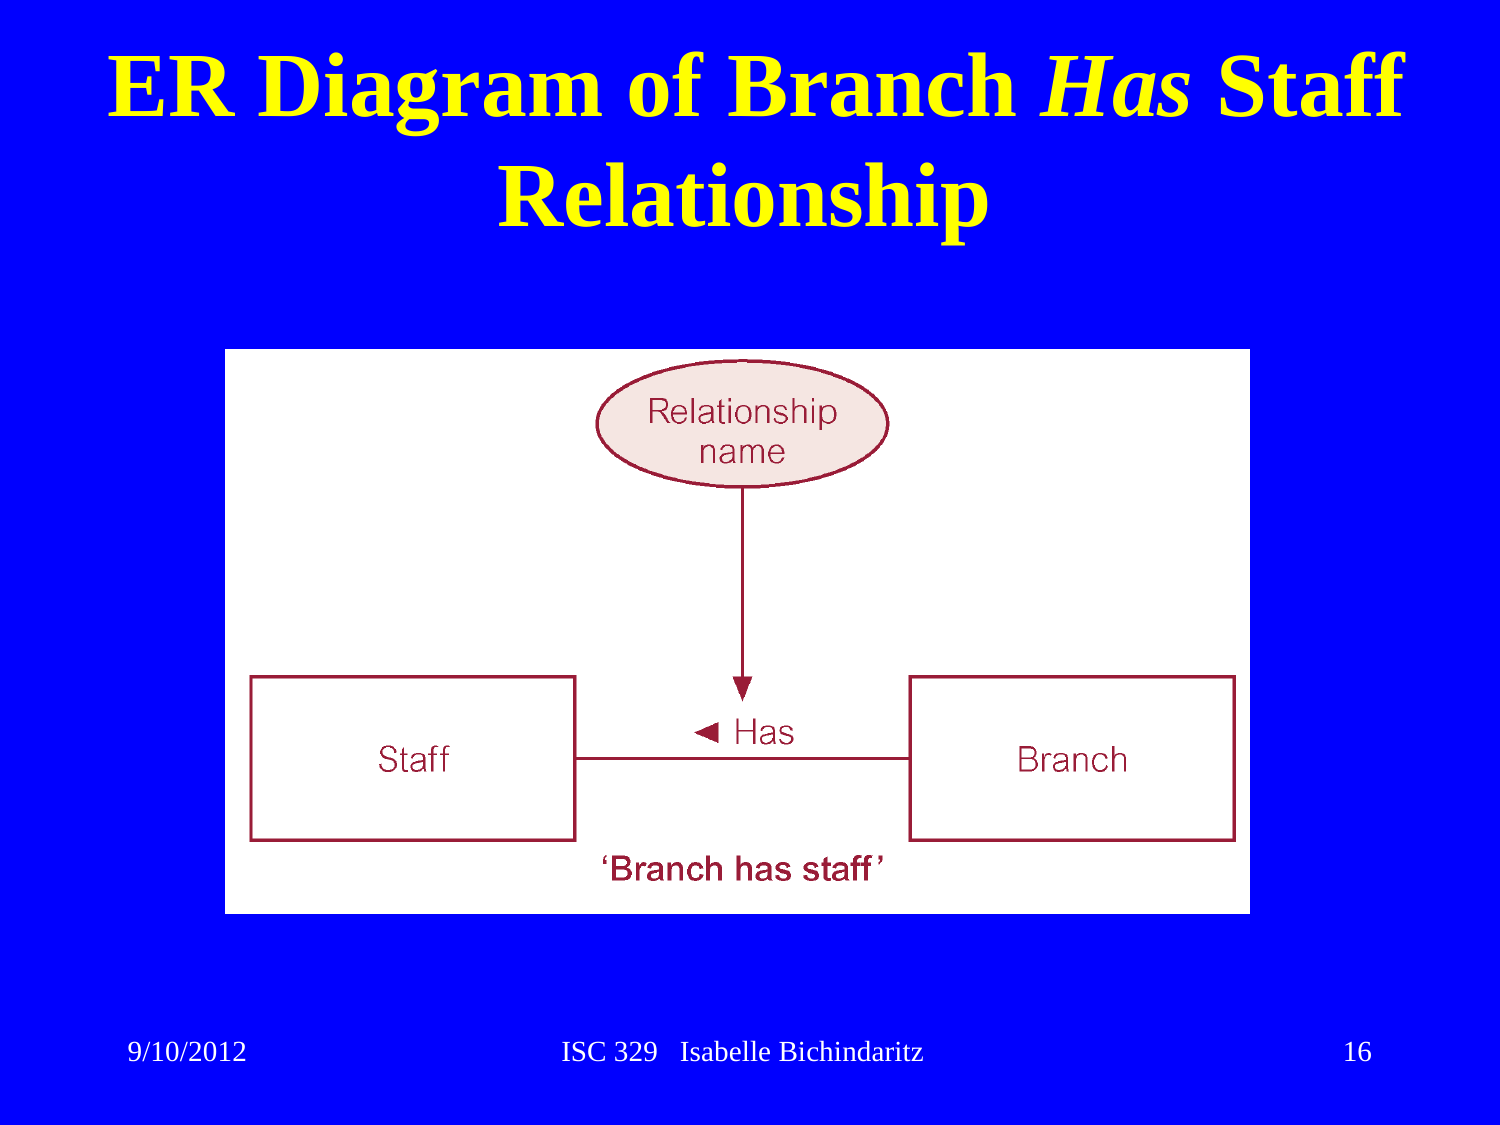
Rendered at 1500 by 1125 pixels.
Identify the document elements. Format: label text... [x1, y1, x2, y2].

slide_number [112, 1024, 426, 1101]
picture [224, 349, 1251, 915]
footer ISC 329 Isabelle Bichindaritz [512, 1024, 988, 1101]
title ER Diagram of Branch Has Staff Relationship [62, 43, 1451, 226]
slide_number 16 [1074, 1024, 1388, 1101]
